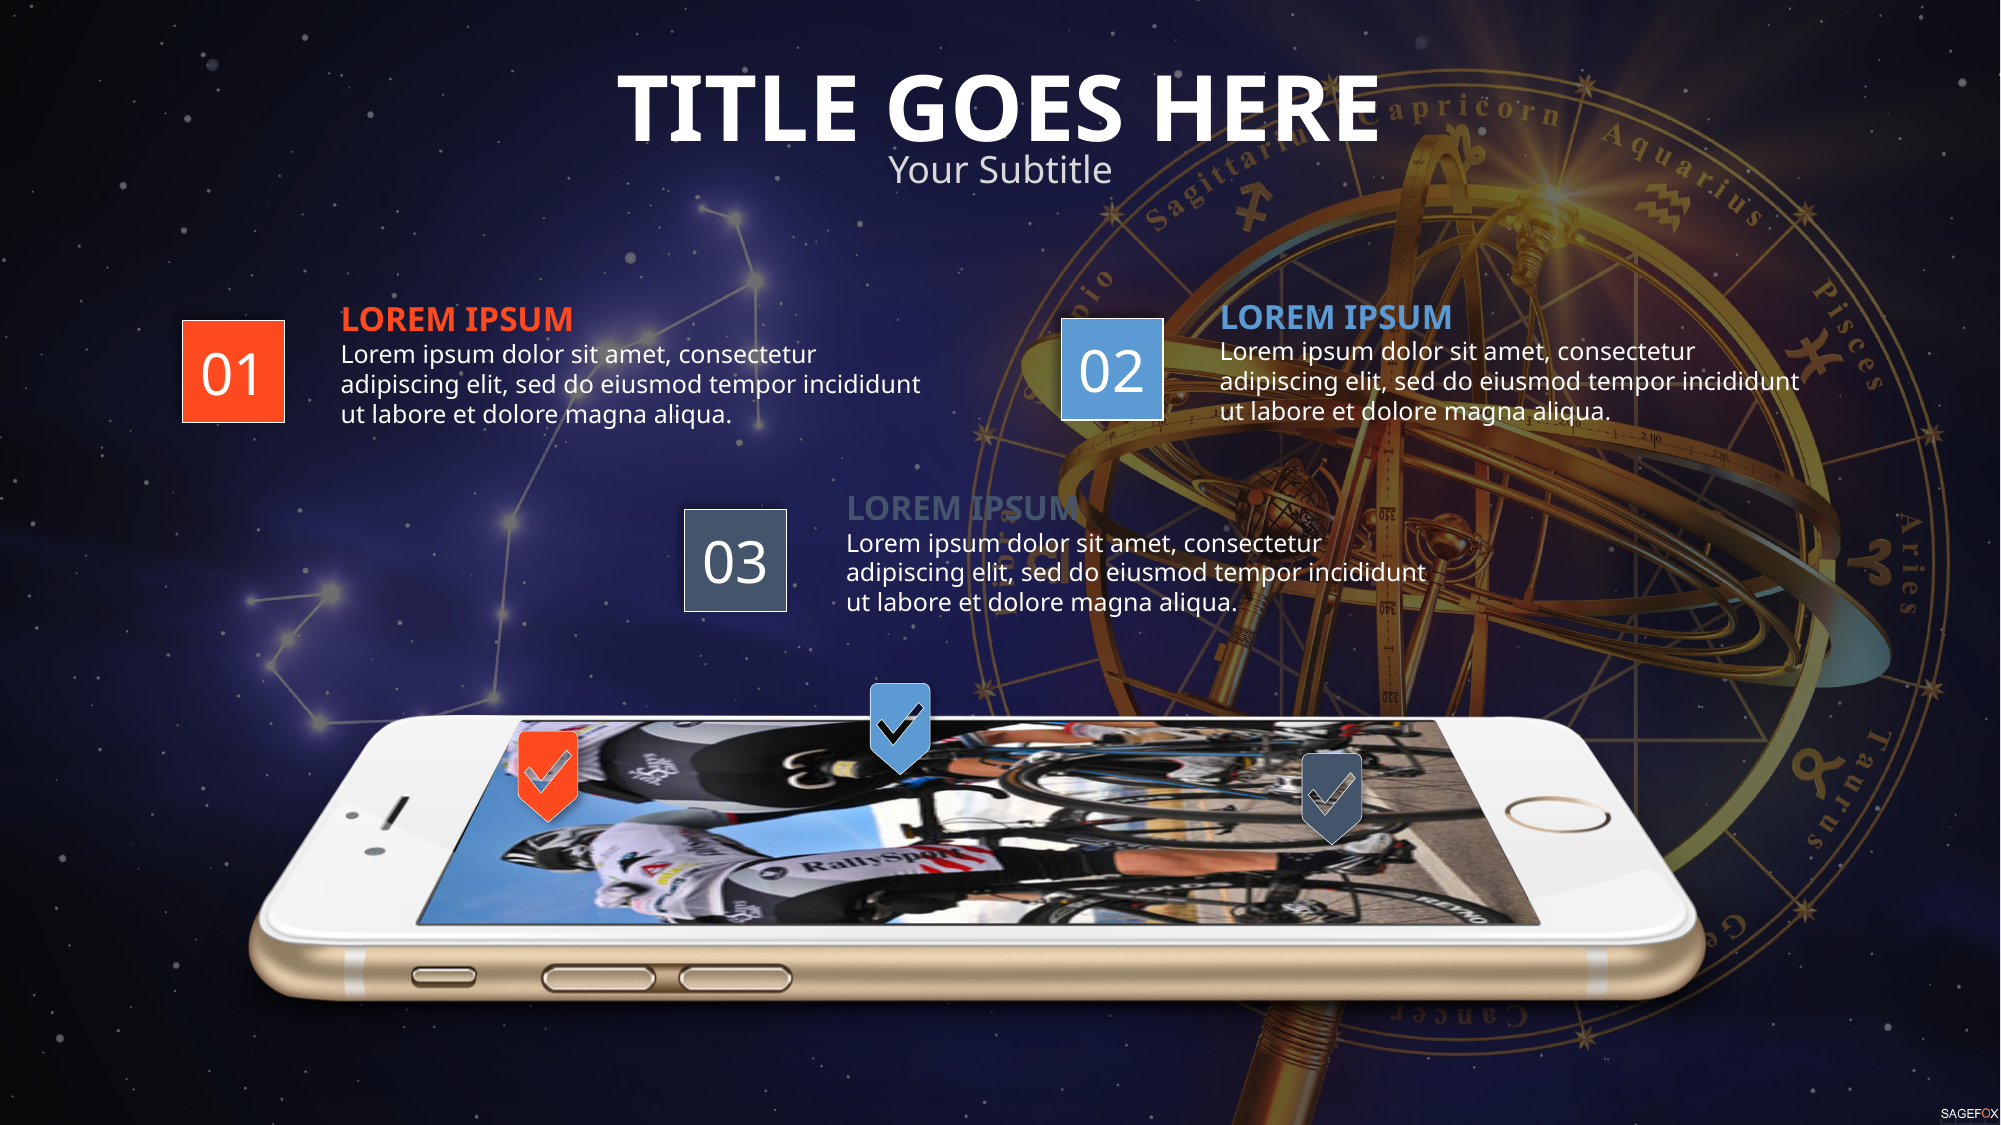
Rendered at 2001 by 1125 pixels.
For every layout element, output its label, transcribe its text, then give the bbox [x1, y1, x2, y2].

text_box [548, 42, 1452, 199]
text_box LOREM IPSUM Lorem ipsum dolor sit amet, consectetur adipiscing elit, sed do eiusmod tempor incididunt ut labore et dolore magna aliqua. [836, 482, 1442, 560]
text_box LOREM IPSUM Lorem ipsum dolor sit amet, consectetur adipiscing elit, sed do eiusmod tempor incididunt ut labore et dolore magna aliqua. [1209, 290, 1815, 431]
text_box 03 [683, 508, 787, 560]
picture [0, 0, 2001, 1125]
text_box LOREM IPSUM Lorem ipsum dolor sit amet, consectetur adipiscing elit, sed do eiusmod tempor incididunt ut labore et dolore magna aliqua. [330, 293, 937, 434]
text_box 02 [1060, 317, 1164, 421]
text_box 01 [181, 320, 285, 424]
